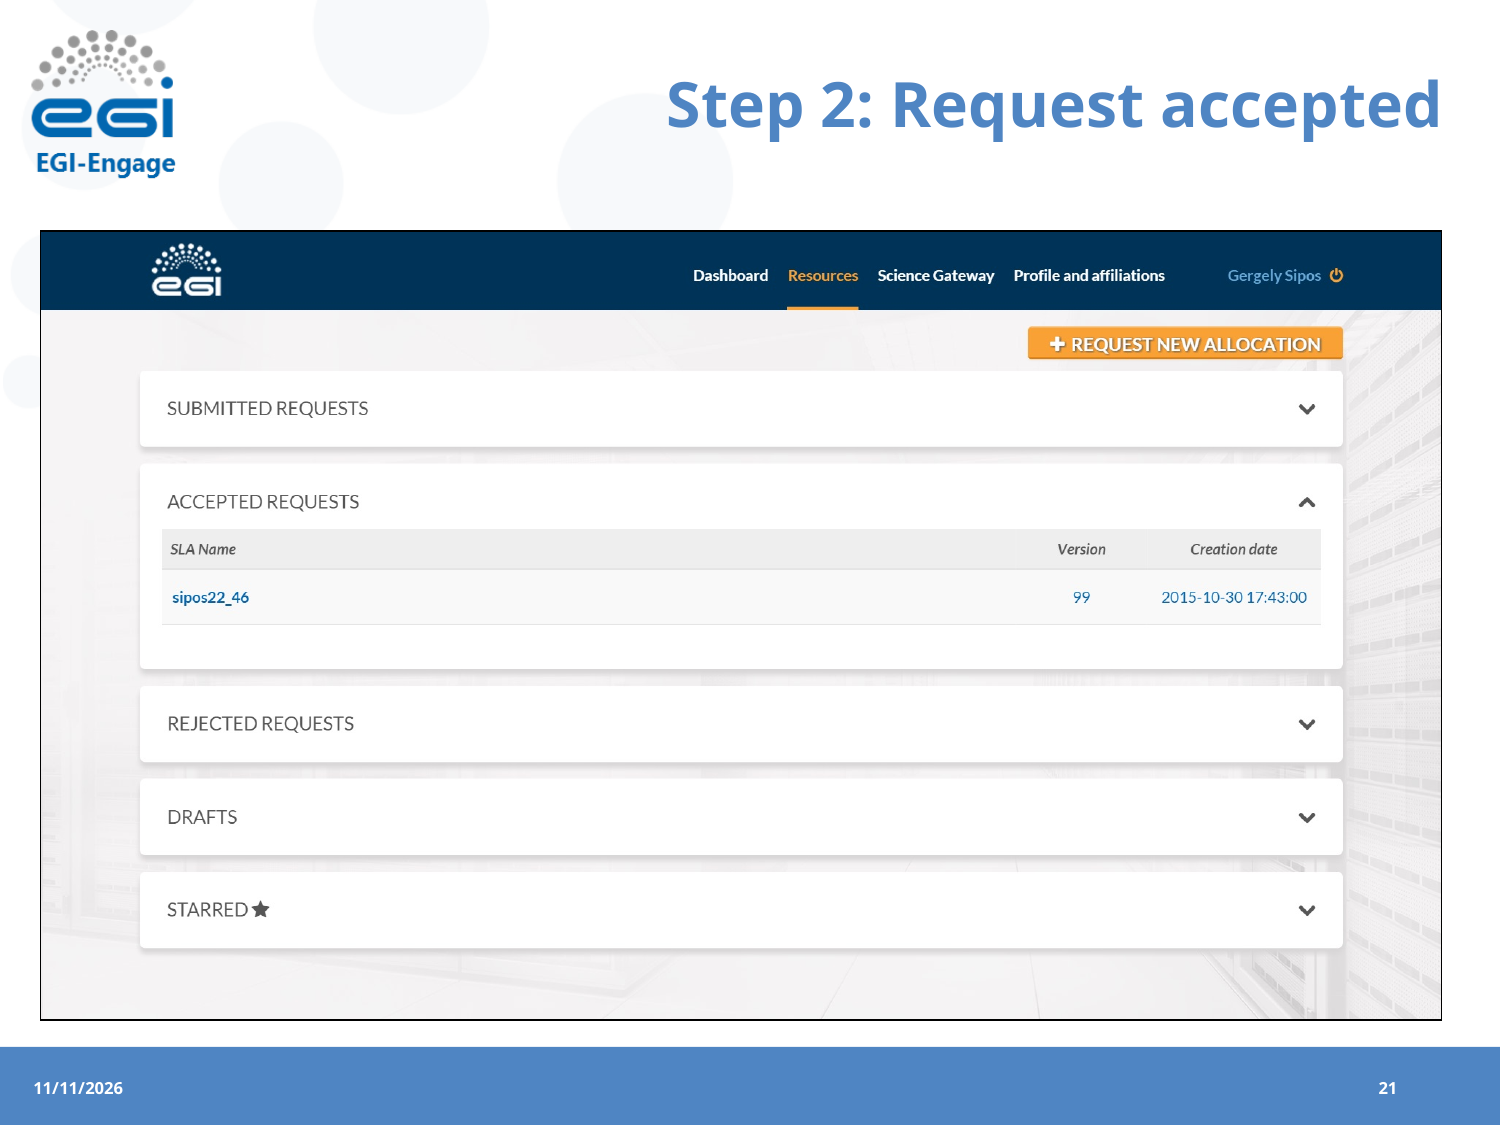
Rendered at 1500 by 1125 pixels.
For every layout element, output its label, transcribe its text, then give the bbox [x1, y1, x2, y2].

picture [41, 231, 1442, 1020]
title Step 2: Request accepted [253, 33, 1459, 173]
picture [3, 0, 1076, 772]
